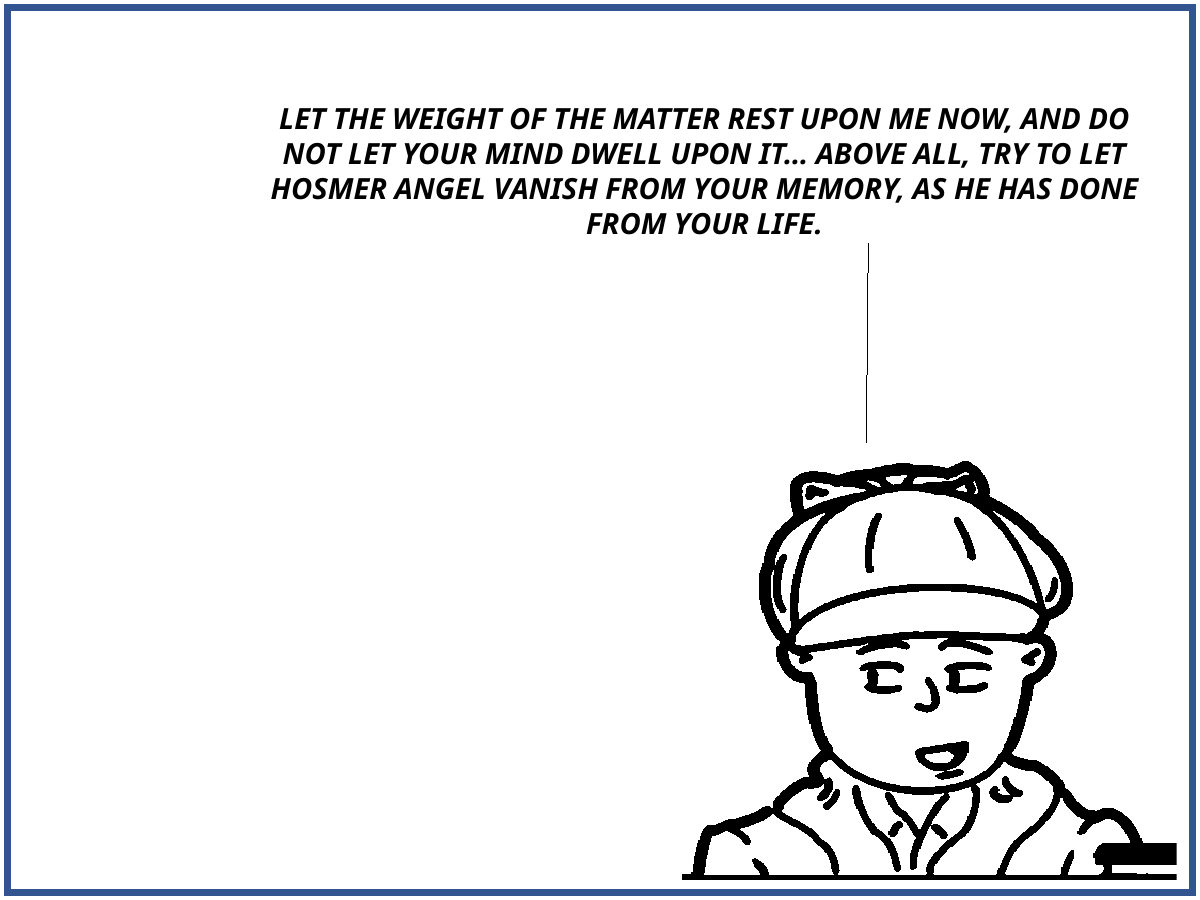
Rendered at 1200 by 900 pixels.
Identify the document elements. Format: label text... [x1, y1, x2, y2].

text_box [646, 449, 1177, 880]
text_box LET THE WEIGHT OF THE MATTER REST UPON ME NOW, AND DO NOT LET YOUR MIND DWELL UPON IT… ABOVE ALL, TRY TO LET HOSMER ANGEL VANISH FROM YOUR MEMORY, AS HE HAS DONE FROM YOUR LIFE. [253, 93, 1156, 443]
